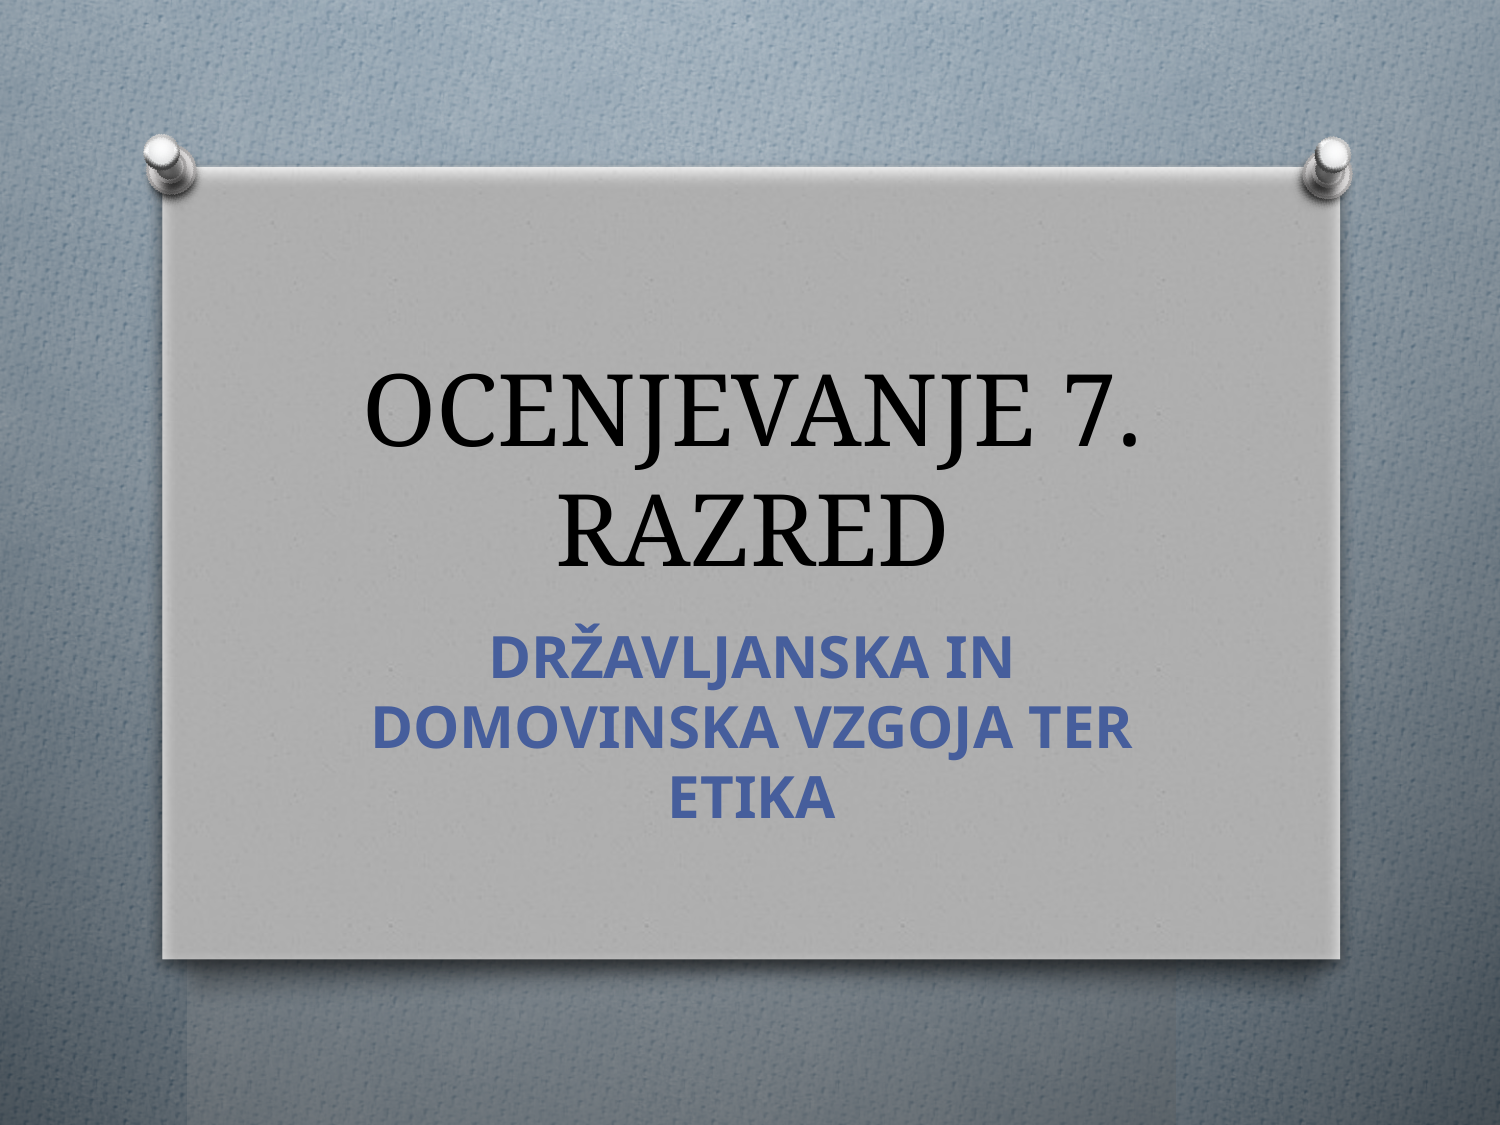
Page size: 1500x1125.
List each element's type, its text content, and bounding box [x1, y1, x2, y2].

title OCENJEVANJE 7. RAZRED [283, 294, 1223, 595]
picture [1274, 109, 1396, 230]
subtitle DRŽAVLJANSKA IN DOMOVINSKA VZGOJA TER ETIKA [283, 612, 1221, 863]
picture [112, 100, 235, 224]
